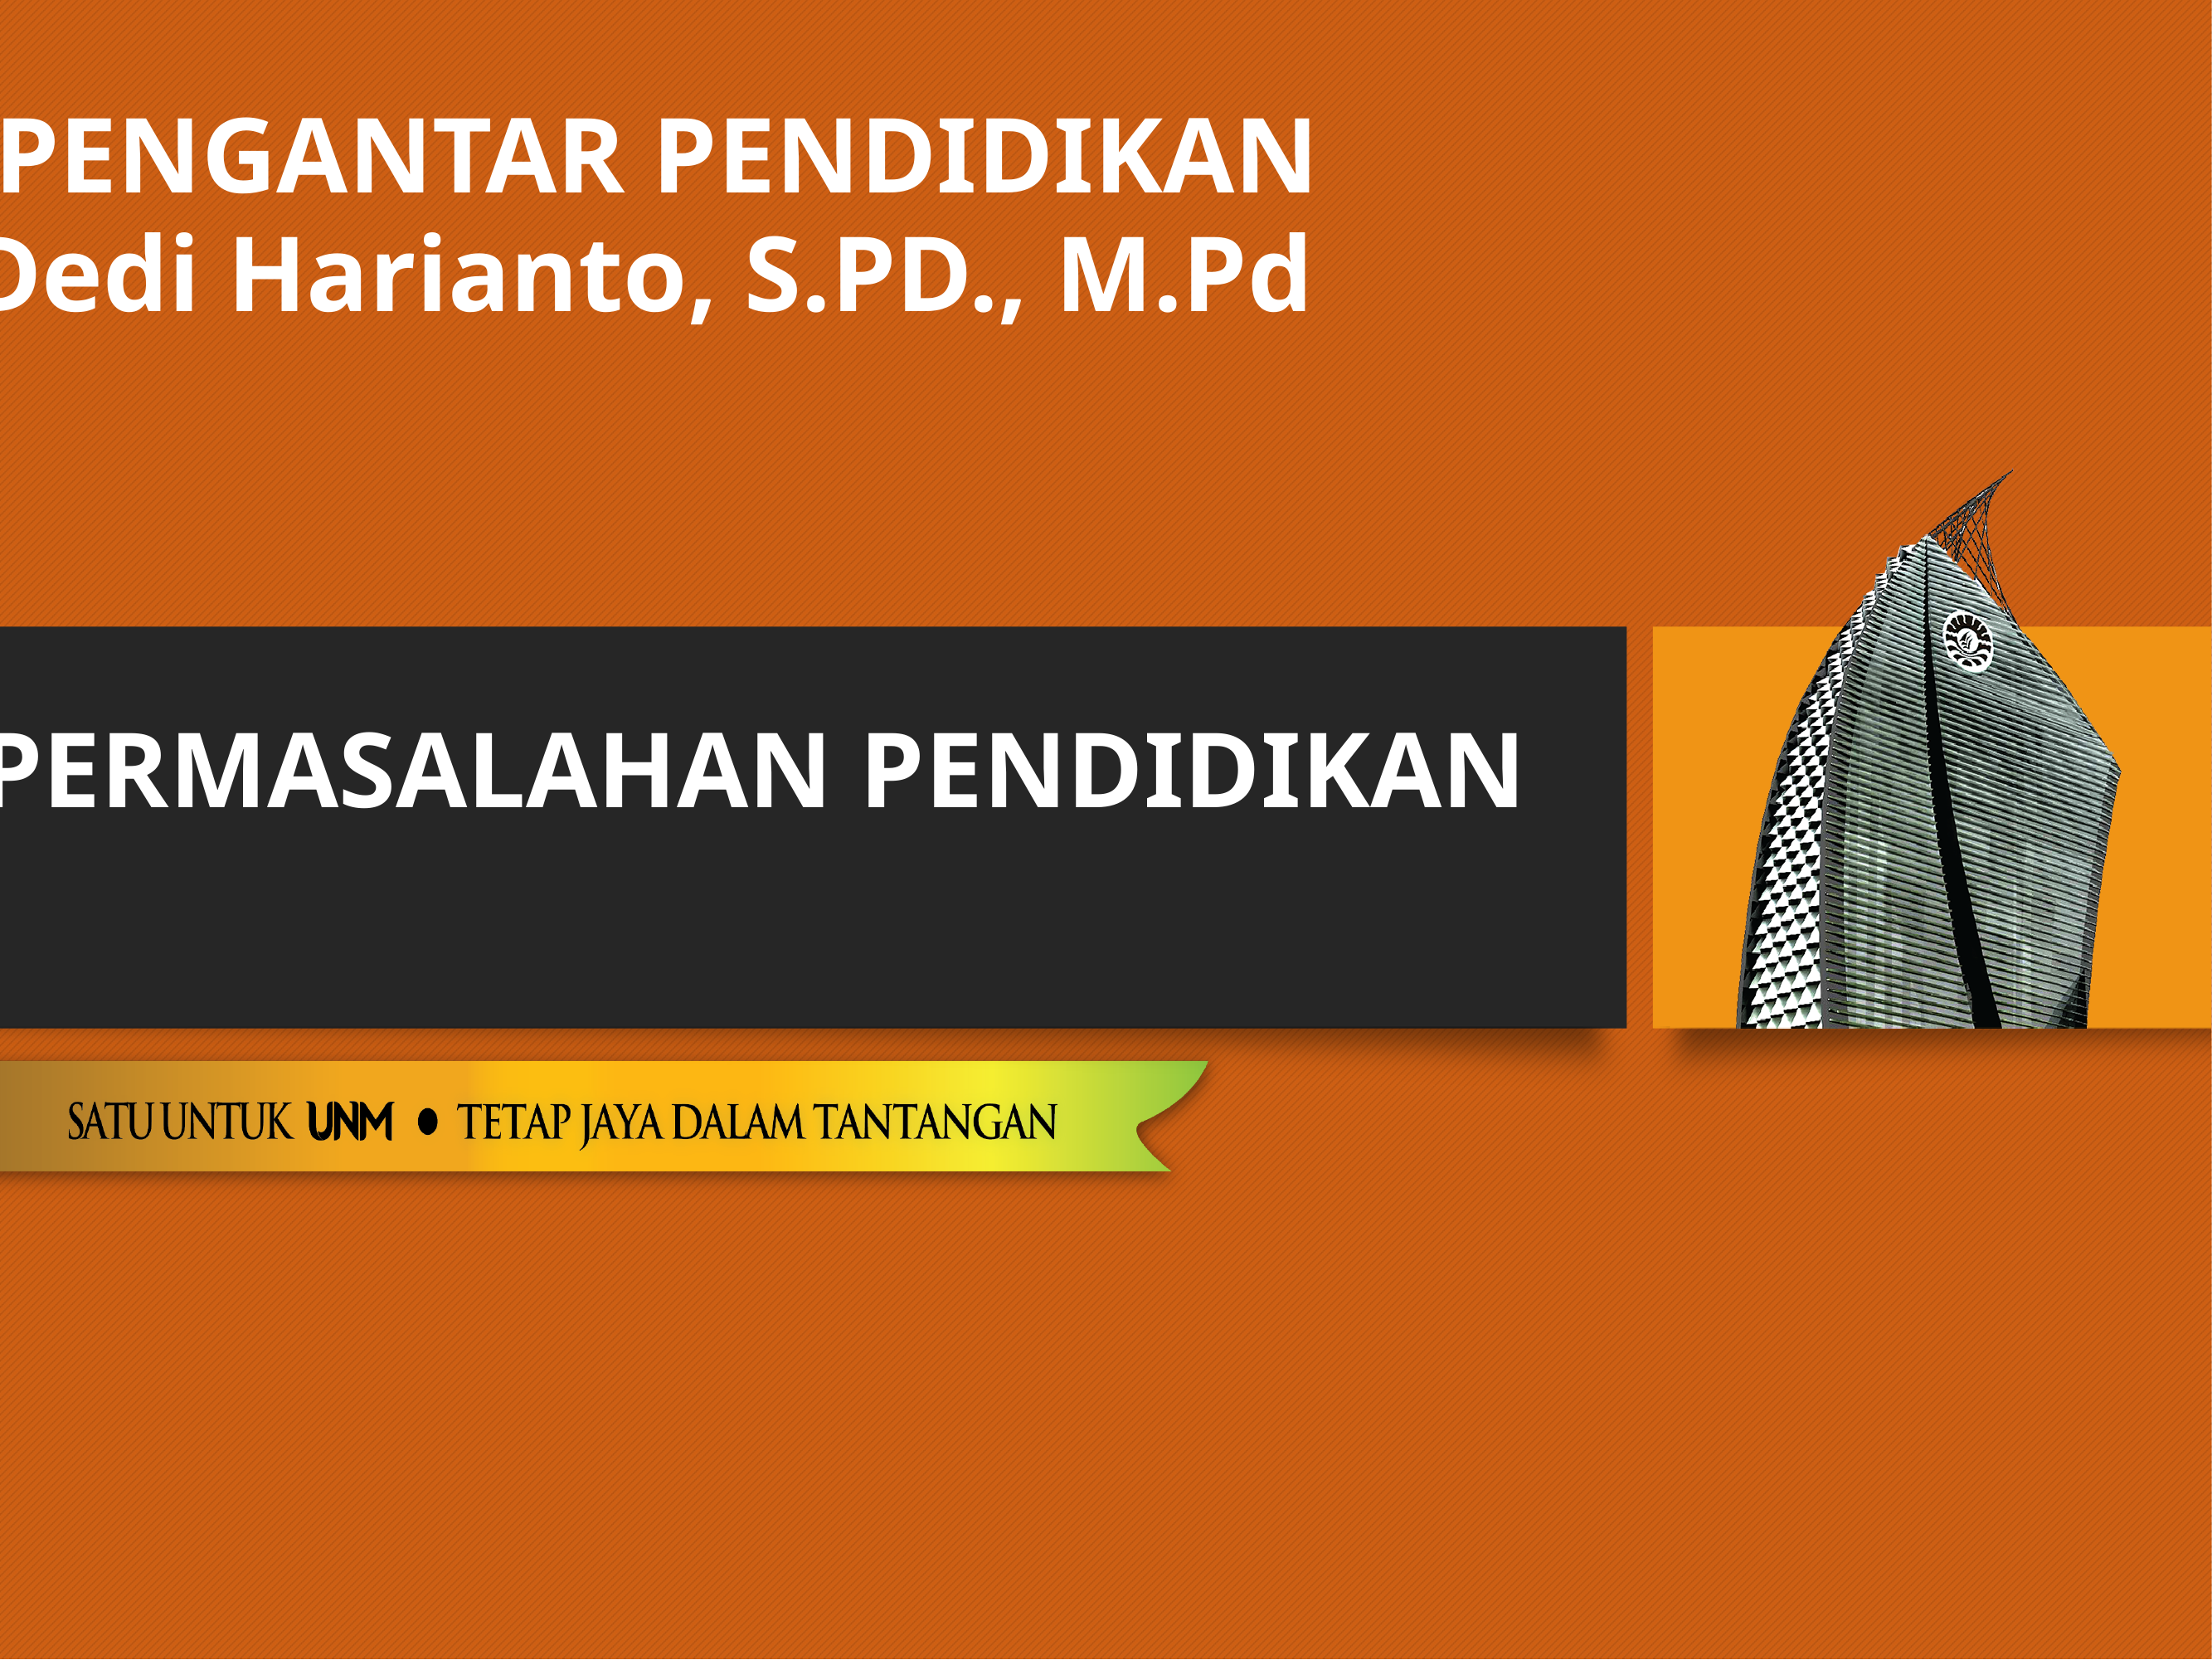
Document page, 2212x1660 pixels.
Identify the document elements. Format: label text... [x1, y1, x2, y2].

picture [0, 1026, 1627, 1202]
text_box PERMASALAHAN PENDIDIKAN [0, 697, 1584, 835]
text_box Dedi Harianto, S.PD., M.Pd [0, 202, 1471, 338]
picture [1652, 452, 2211, 1094]
text_box PENGANTAR PENDIDIKAN [0, 83, 1489, 221]
